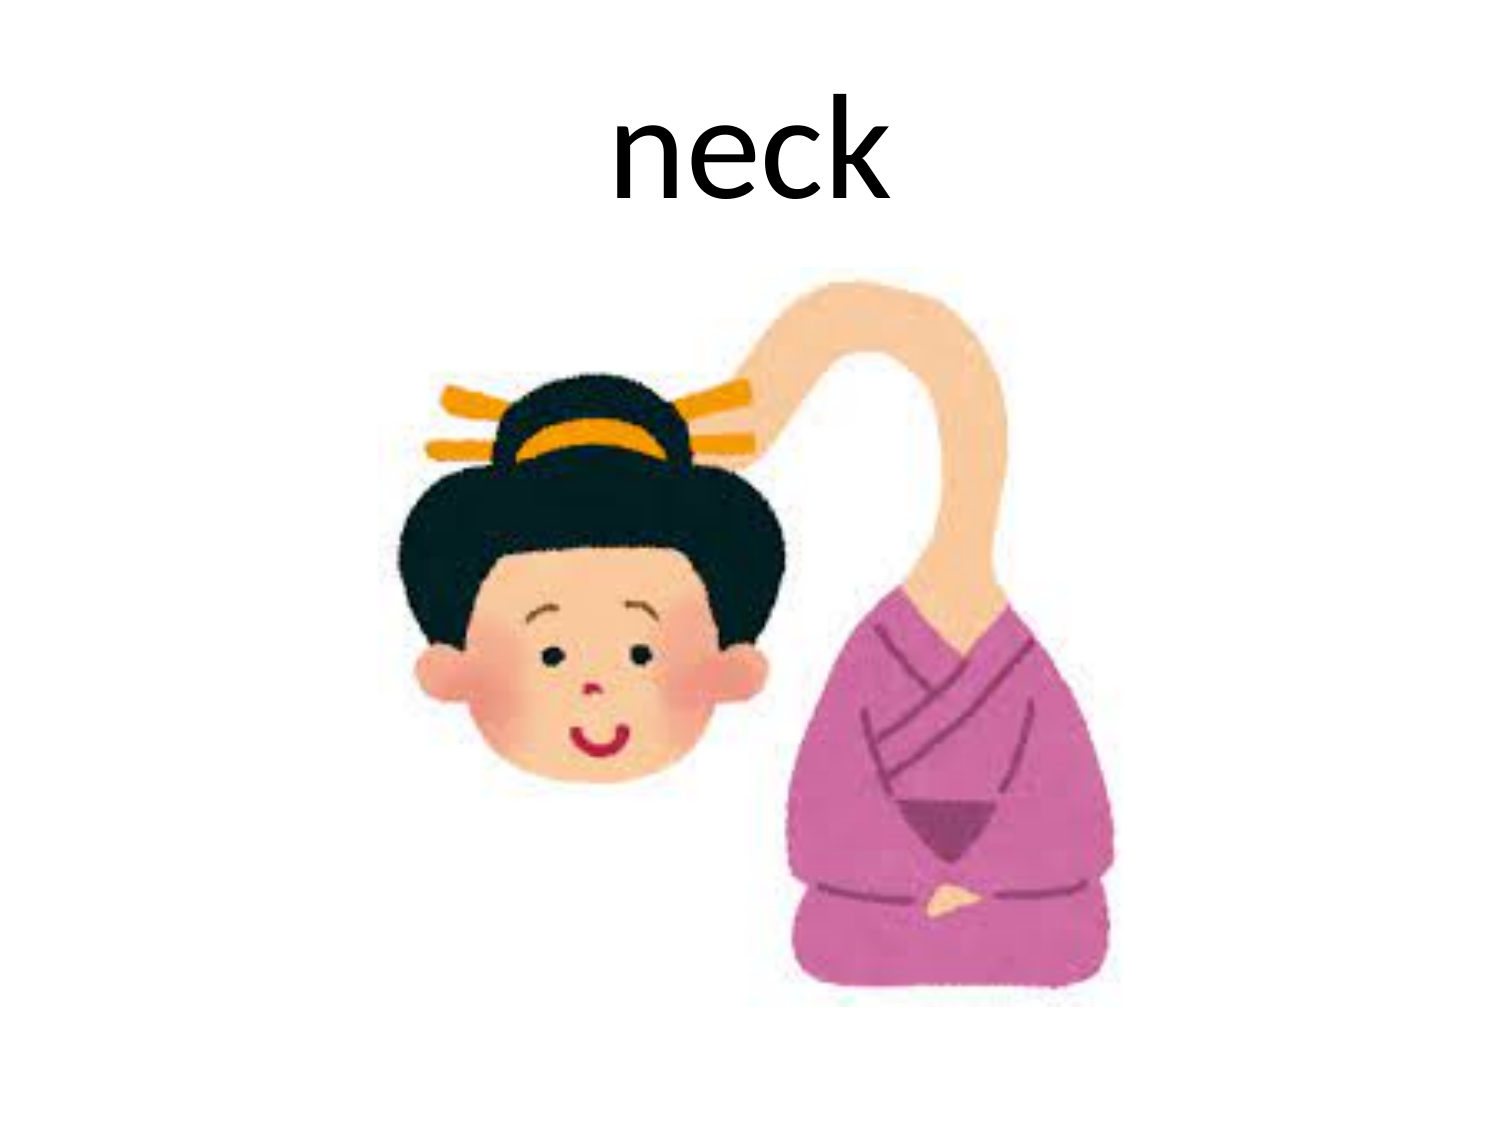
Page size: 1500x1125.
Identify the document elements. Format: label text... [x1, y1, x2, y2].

title neck [75, 45, 1425, 233]
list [378, 266, 1129, 1007]
